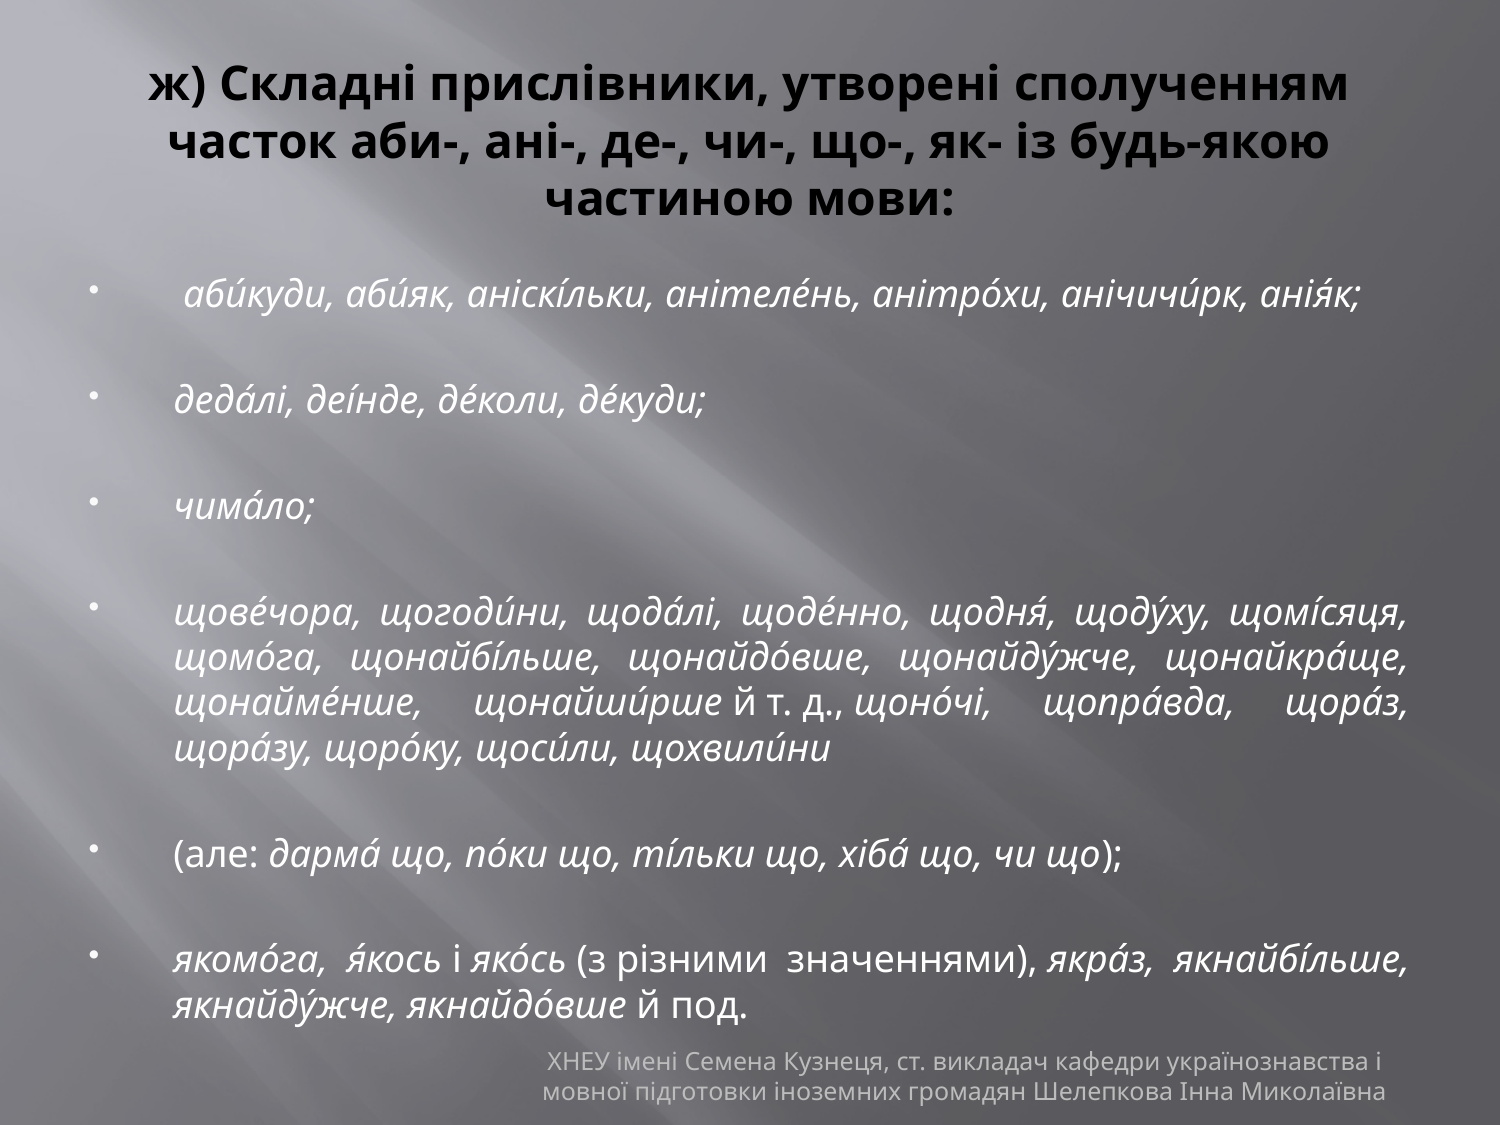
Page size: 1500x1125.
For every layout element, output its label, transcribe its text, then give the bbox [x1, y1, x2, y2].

title ж) Складні прислівники, утворені сполученням часток аби-, ані-, де-, чи-, що-, як- із будь-якою частиною мови: [75, 45, 1425, 233]
footer ХНЕУ імені Семена Кузнеця, ст. викладач кафедри українознавства і мовної підготовки іноземних громадян Шелепкова Інна Миколаївна [512, 1052, 1418, 1113]
list аби́куди, аби́як, аніскі́льки, анітеле́нь, анітро́хи, анічичи́рк, анія́к; деда́лі, деі́нде, де́коли, де́куди; чима́ло; щове́чора, щогоди́ни, щода́лі, щоде́нно, щодня́, щоду́ху, щомі́сяця, щомо́га, щонайбі́льше, щонайдо́вше, щонайду́жче, щонайкра́ще, щонайме́нше, щонайши́рше й т. д., щоно́чі, щопра́вда, щора́з, щора́зу, щоро́ку, щоси́ли, щохвили́ни (але: дарма́ що, по́ки що, ті́льки що, хіба́ що, чи що); якомо́га, я́кось і яко́сь (з різними значеннями), якра́з, якнайбі́льше, якнайду́жче, якнайдо́вше й под. [75, 262, 1425, 1035]
